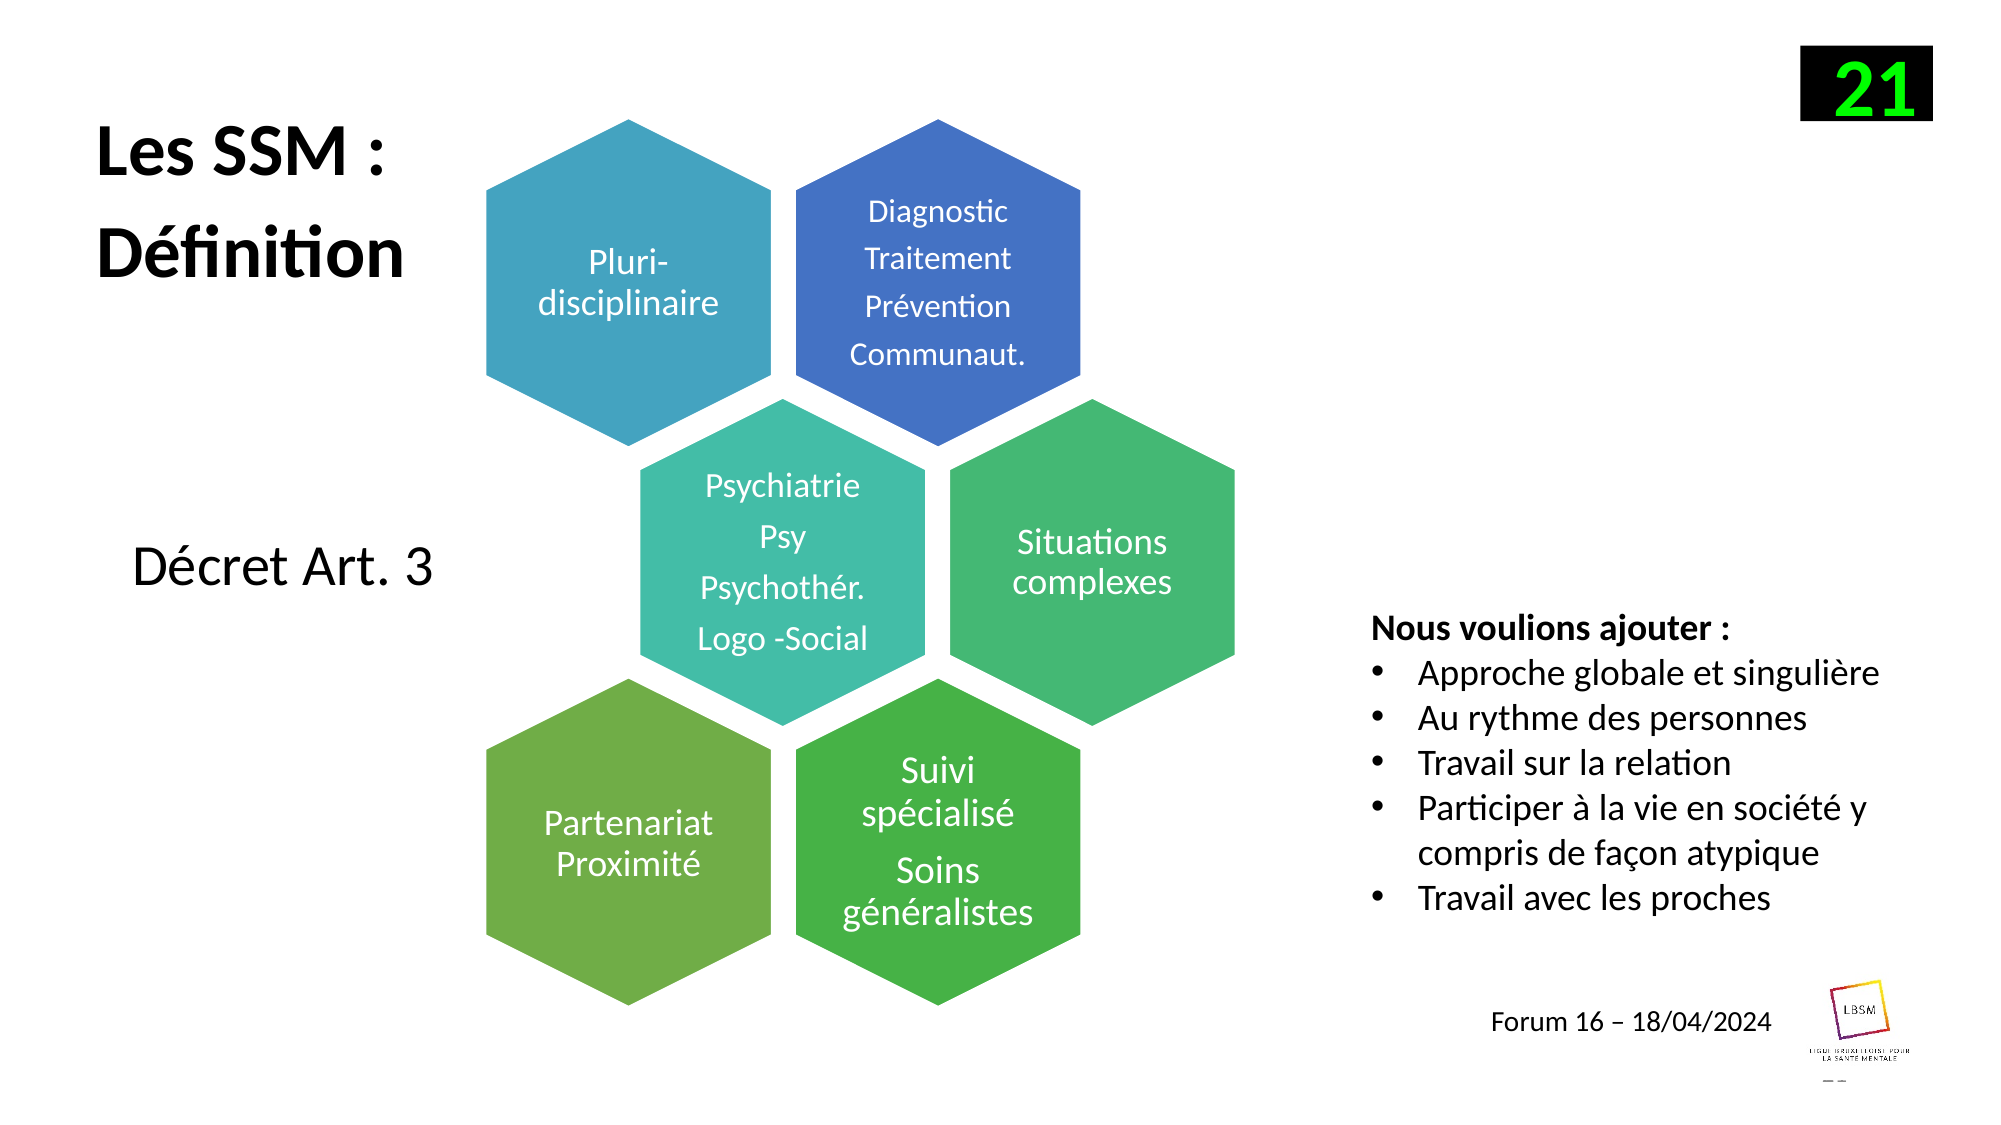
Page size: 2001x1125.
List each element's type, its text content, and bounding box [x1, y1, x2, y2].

text_box 21 [1800, 45, 1933, 122]
text_box Nous voulions ajouter : Approche globale et singulière Au rythme des personnes Travail sur la relation Participer à la vie en société y compris de façon atypique Travail avec les proches [1532, 595, 1963, 926]
text_box Forum 16 – 18/04/2024 [1275, 1022, 1788, 1045]
text_box Les SSM : Définition [81, 103, 1807, 1022]
text_box Décret Art. 3 [117, 519, 198, 605]
picture [1800, 961, 1919, 1080]
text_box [198, 117, 1532, 1007]
slide_number 21 [1412, 1042, 1863, 1103]
